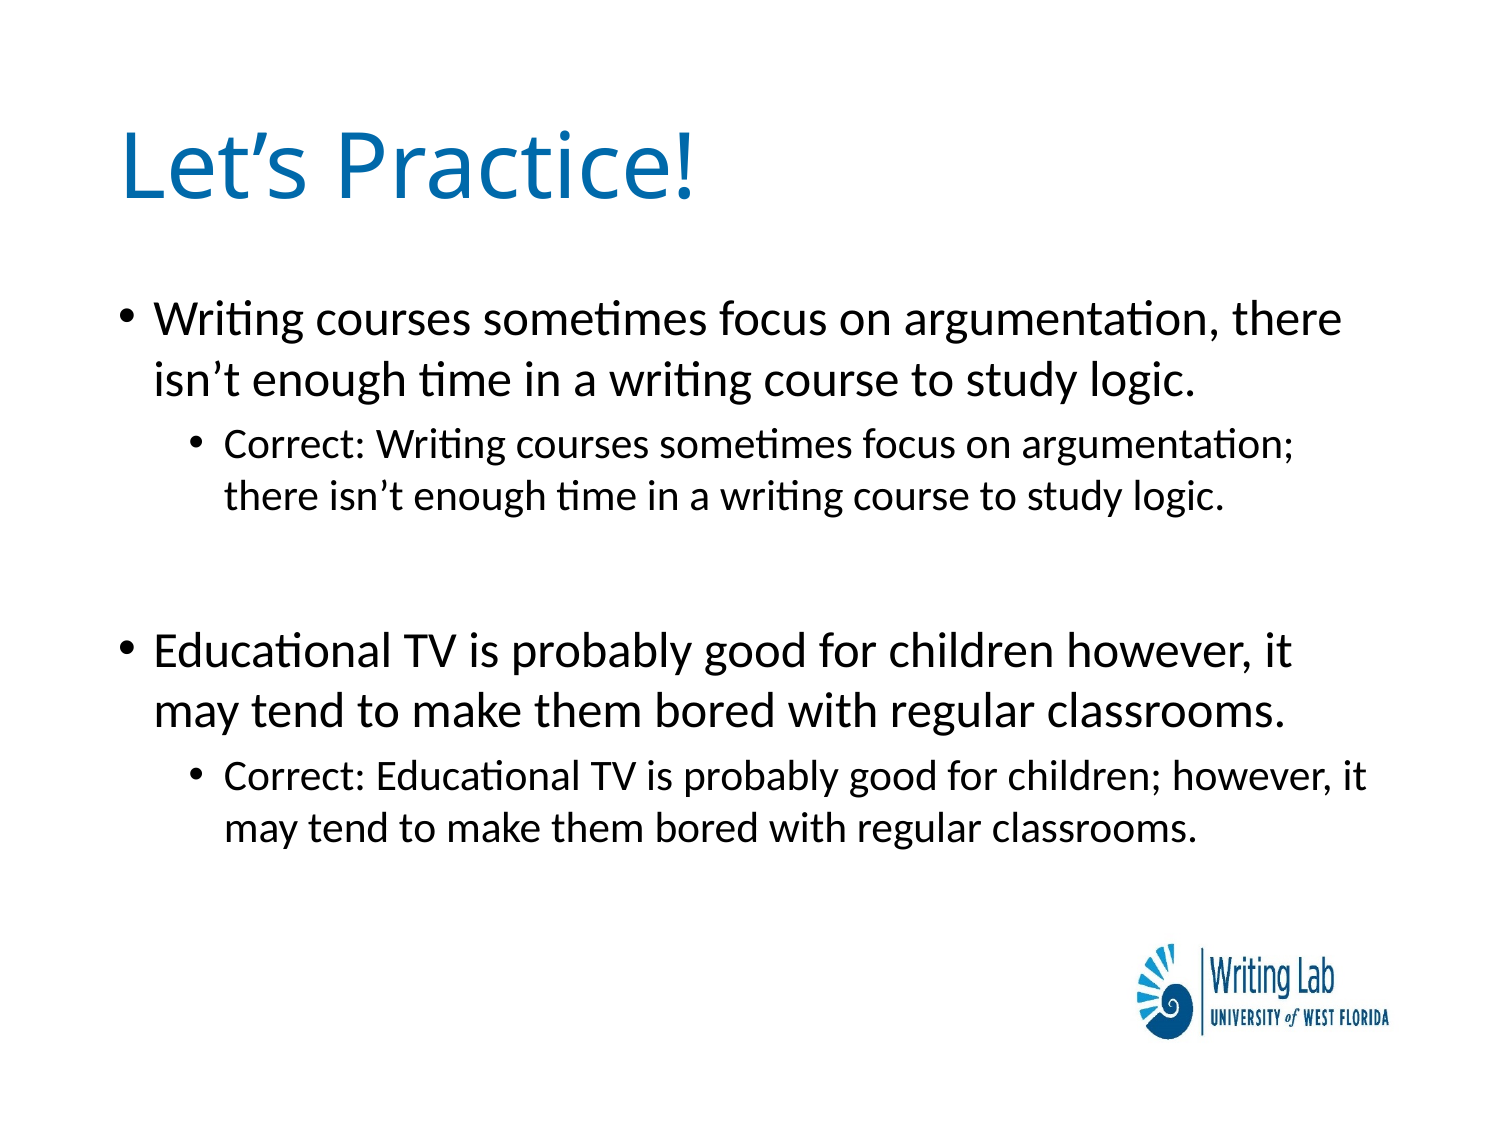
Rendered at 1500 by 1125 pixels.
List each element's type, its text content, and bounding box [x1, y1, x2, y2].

title Let’s Practice! [103, 59, 1397, 277]
picture [1126, 911, 1408, 1072]
list Writing courses sometimes focus on argumentation, there isn’t enough time in a writing course to study logic. Correct: Writing courses sometimes focus on argumentation; there isn’t enough time in a writing course to study logic. Educational TV is probably good for children however, it may tend to make them bored with regular classrooms. Correct: Educational TV is probably good for children; however, it may tend to make them bored with regular classrooms. [103, 277, 1397, 992]
